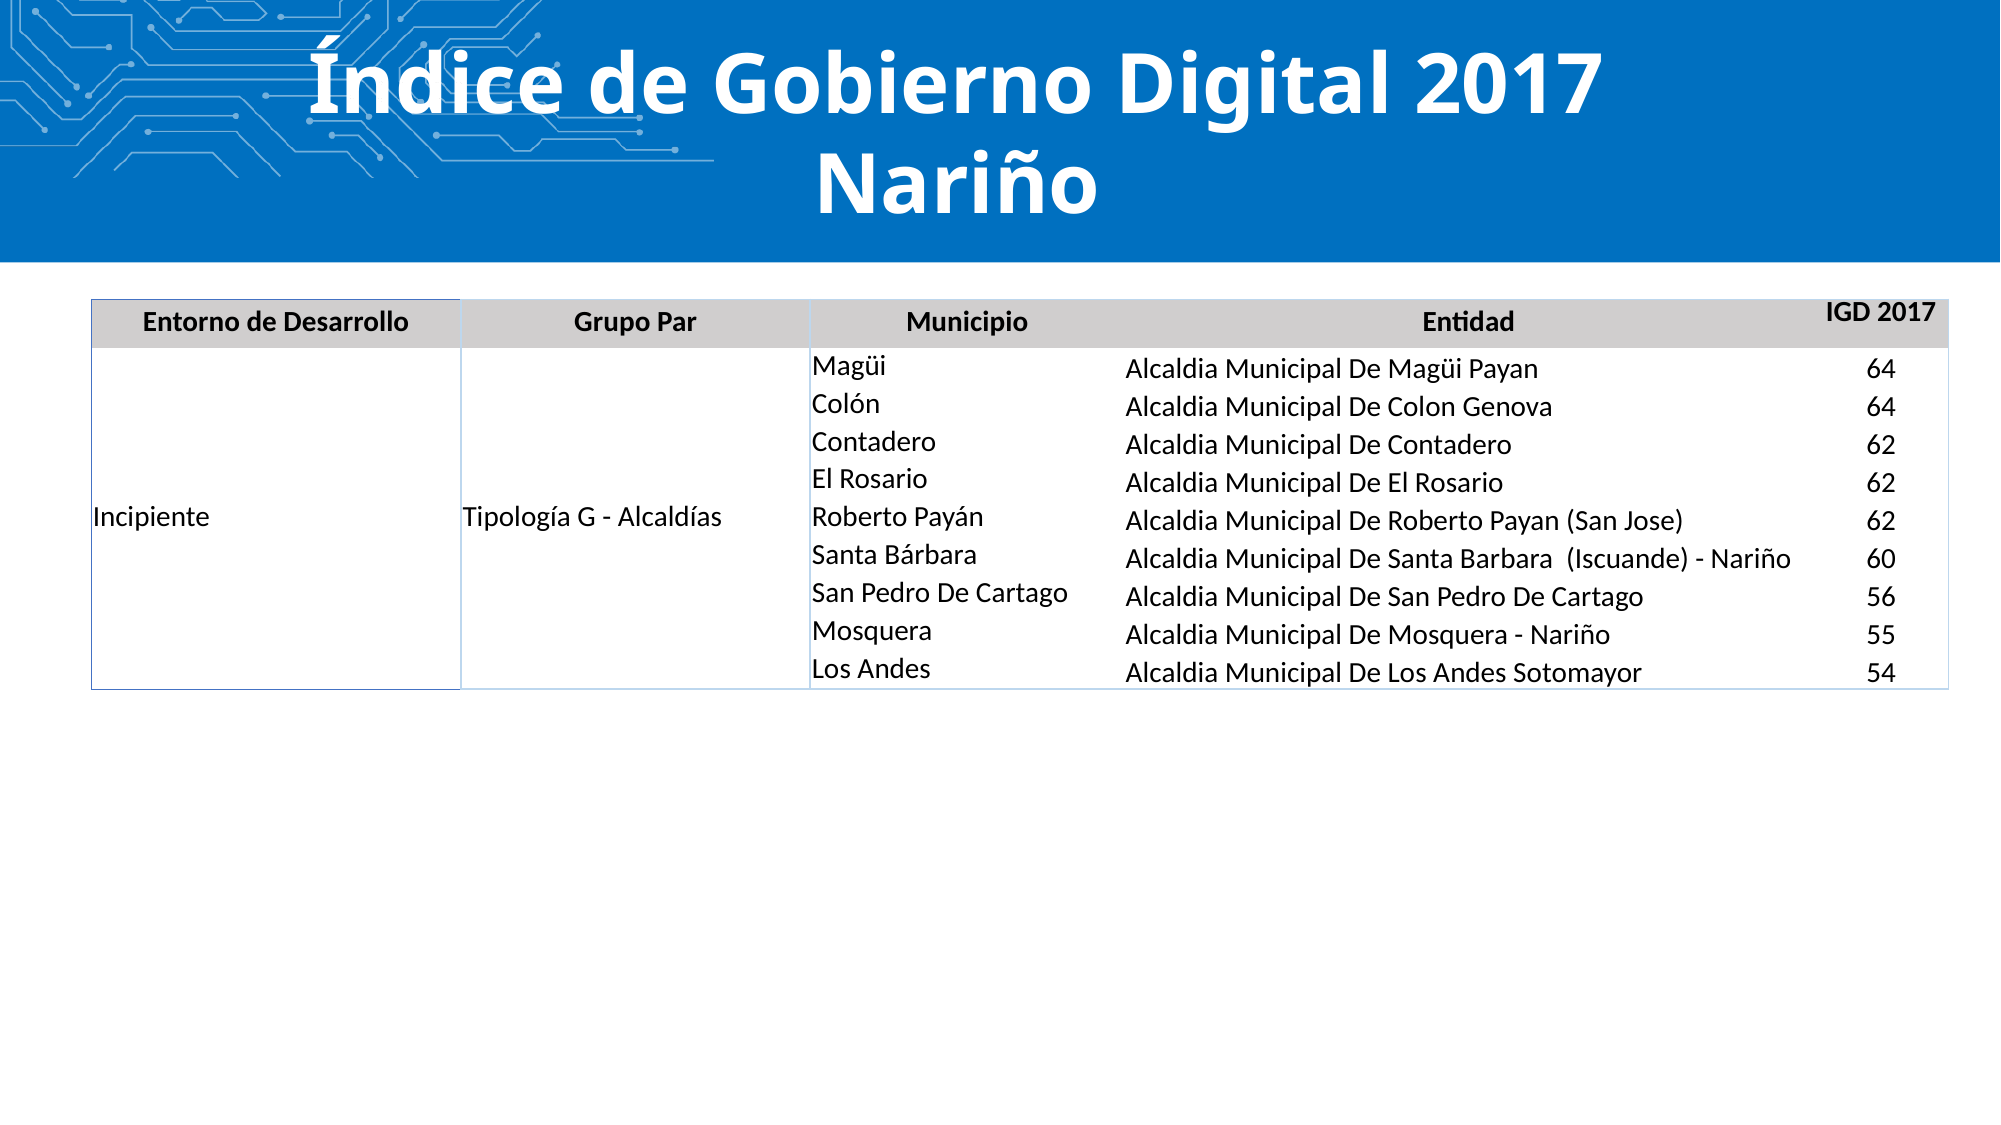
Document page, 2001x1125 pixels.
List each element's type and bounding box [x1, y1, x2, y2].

table_cell [462, 348, 809, 688]
text_box [0, 0, 2000, 263]
table_header [92, 300, 460, 348]
table_header [462, 300, 809, 348]
picture [0, 0, 716, 178]
table_header [811, 300, 1948, 348]
table_cell [811, 348, 1948, 688]
table_cell [92, 348, 460, 689]
